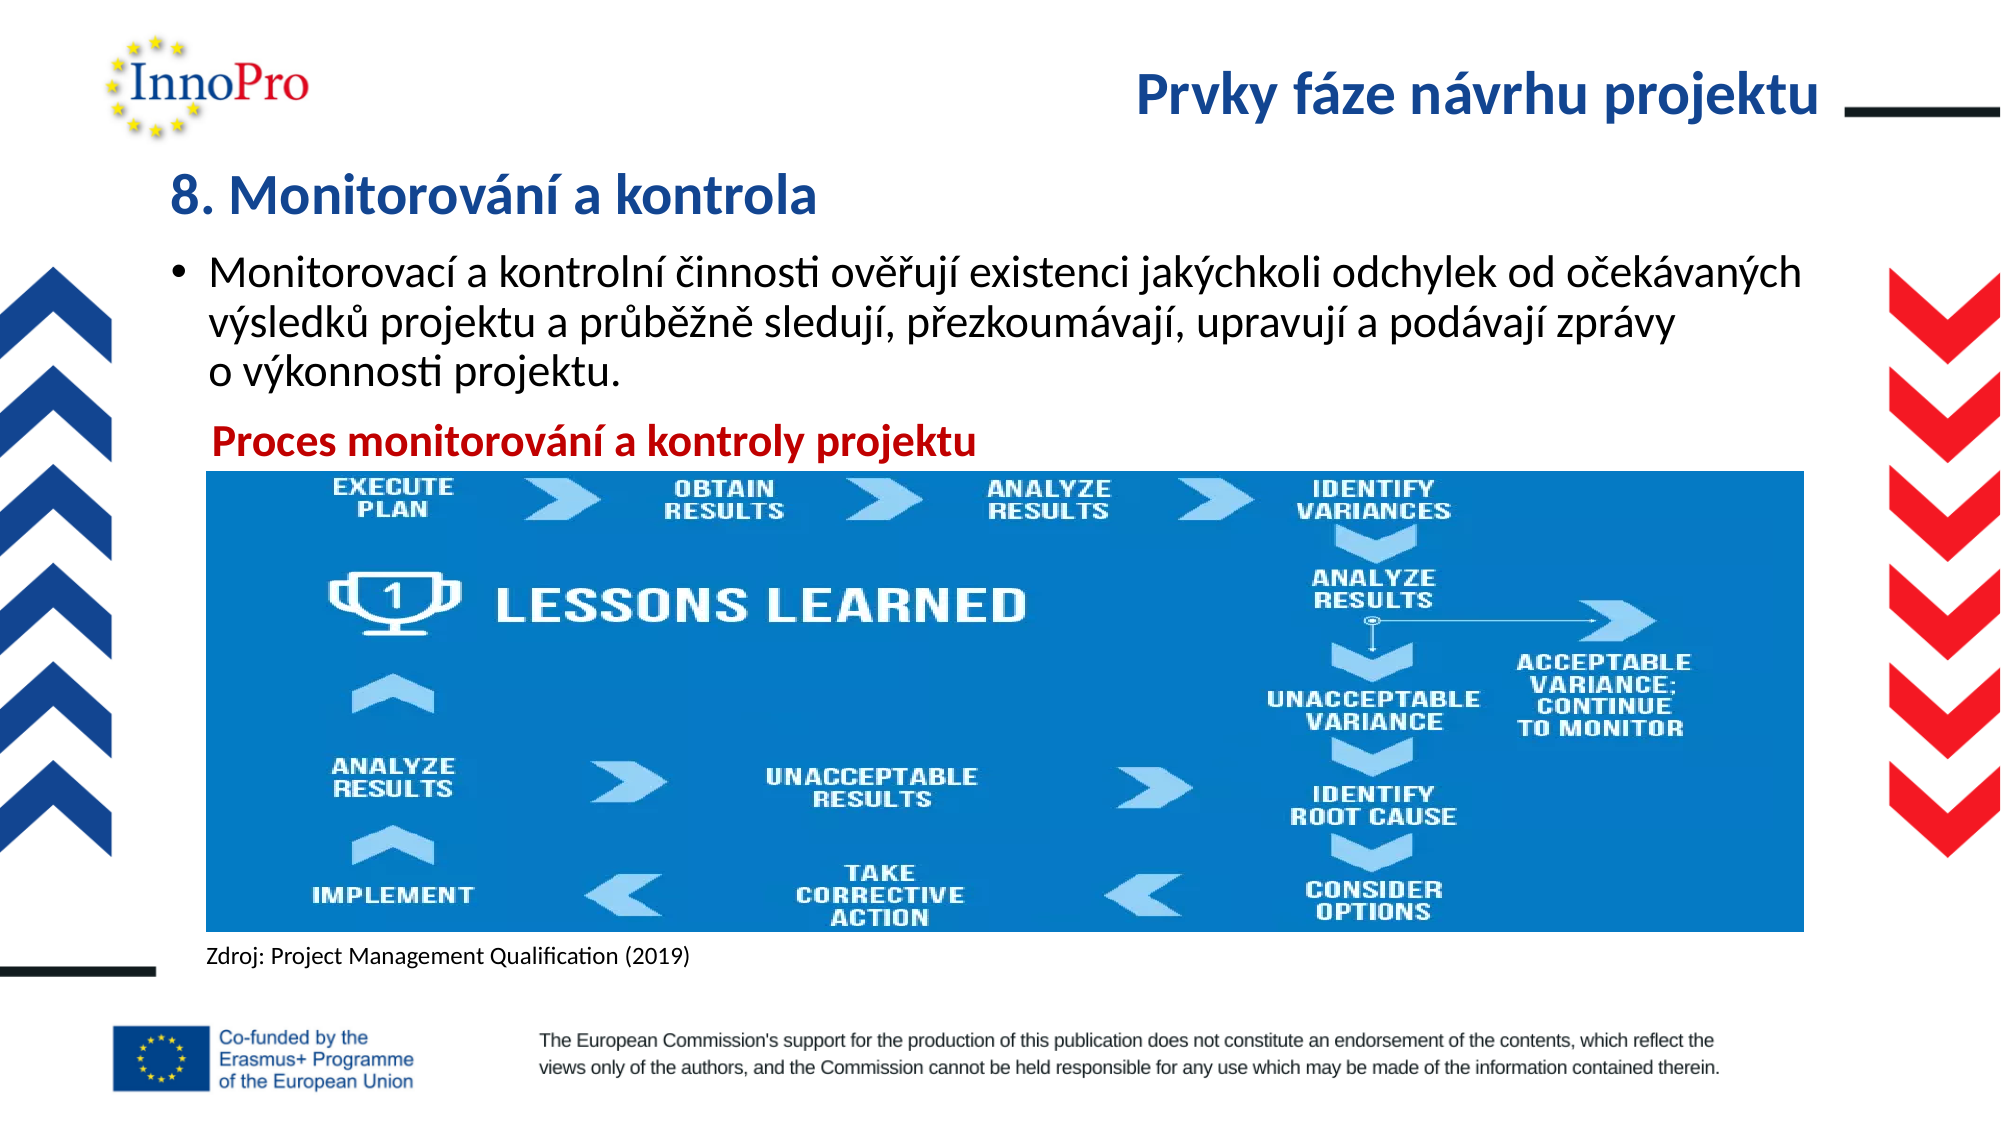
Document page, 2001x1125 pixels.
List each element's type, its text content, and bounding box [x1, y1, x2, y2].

picture [0, 0, 2001, 1125]
title Prvky fáze návrhu projektu [1100, 31, 1836, 156]
text_box Zdroj: Project Management Qualification (2019) [191, 931, 725, 977]
list 8. Monitorování a kontrola Monitorovací a kontrolní činnosti ověřují existenci jakýchkoli odchylek od očekávaných výsledků projektu a průběžně sledují, přezkoumávají, upravují a podávají zprávy o výkonnosti projektu. Proces monitorování a kontroly projektu [155, 156, 1893, 911]
